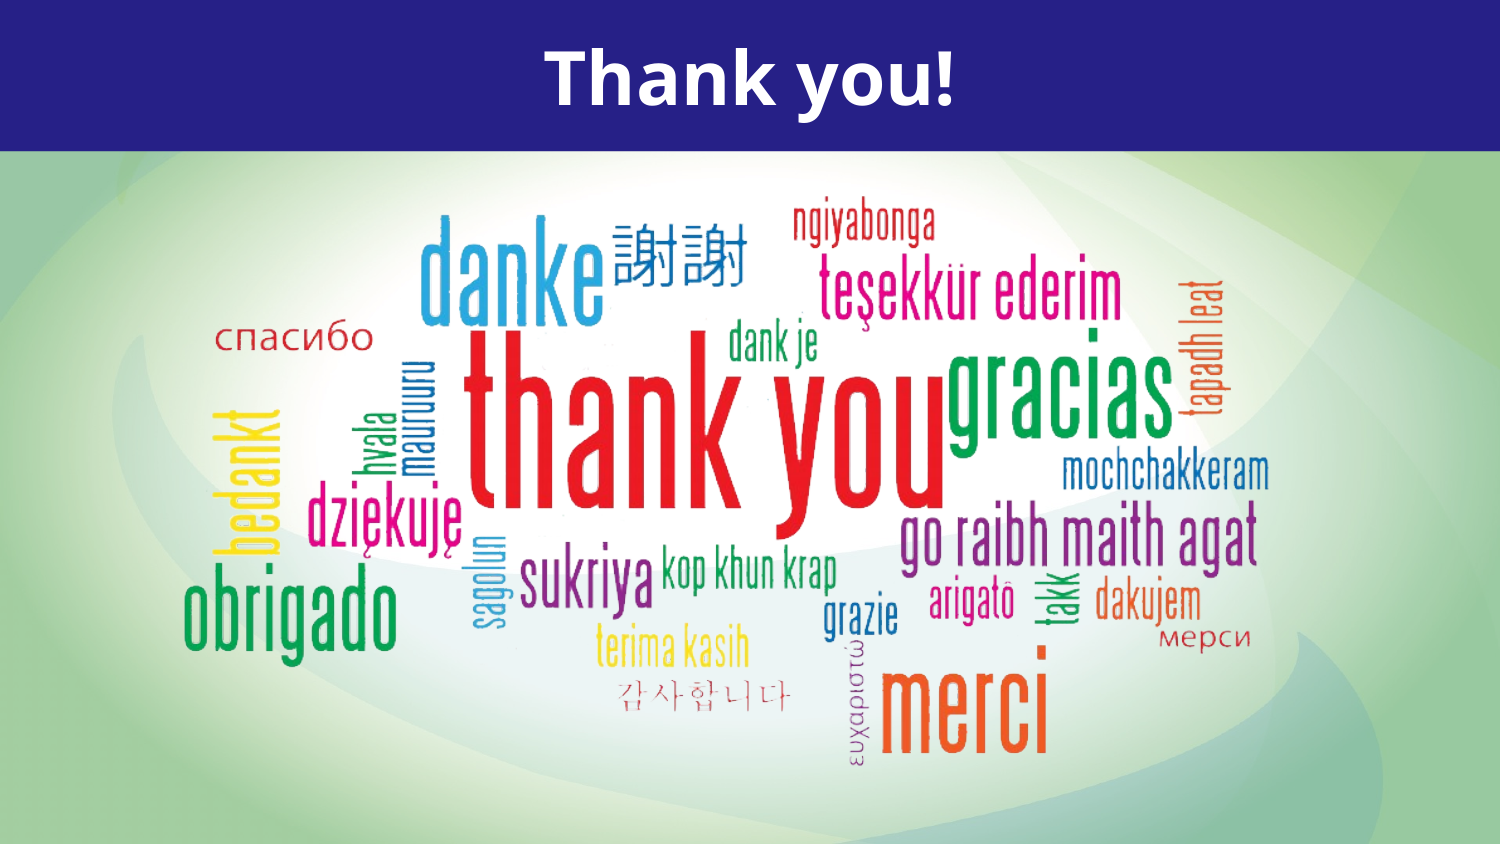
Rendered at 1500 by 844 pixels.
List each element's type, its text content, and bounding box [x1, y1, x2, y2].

picture [153, 185, 1347, 772]
list Thank you! [0, 0, 1500, 152]
